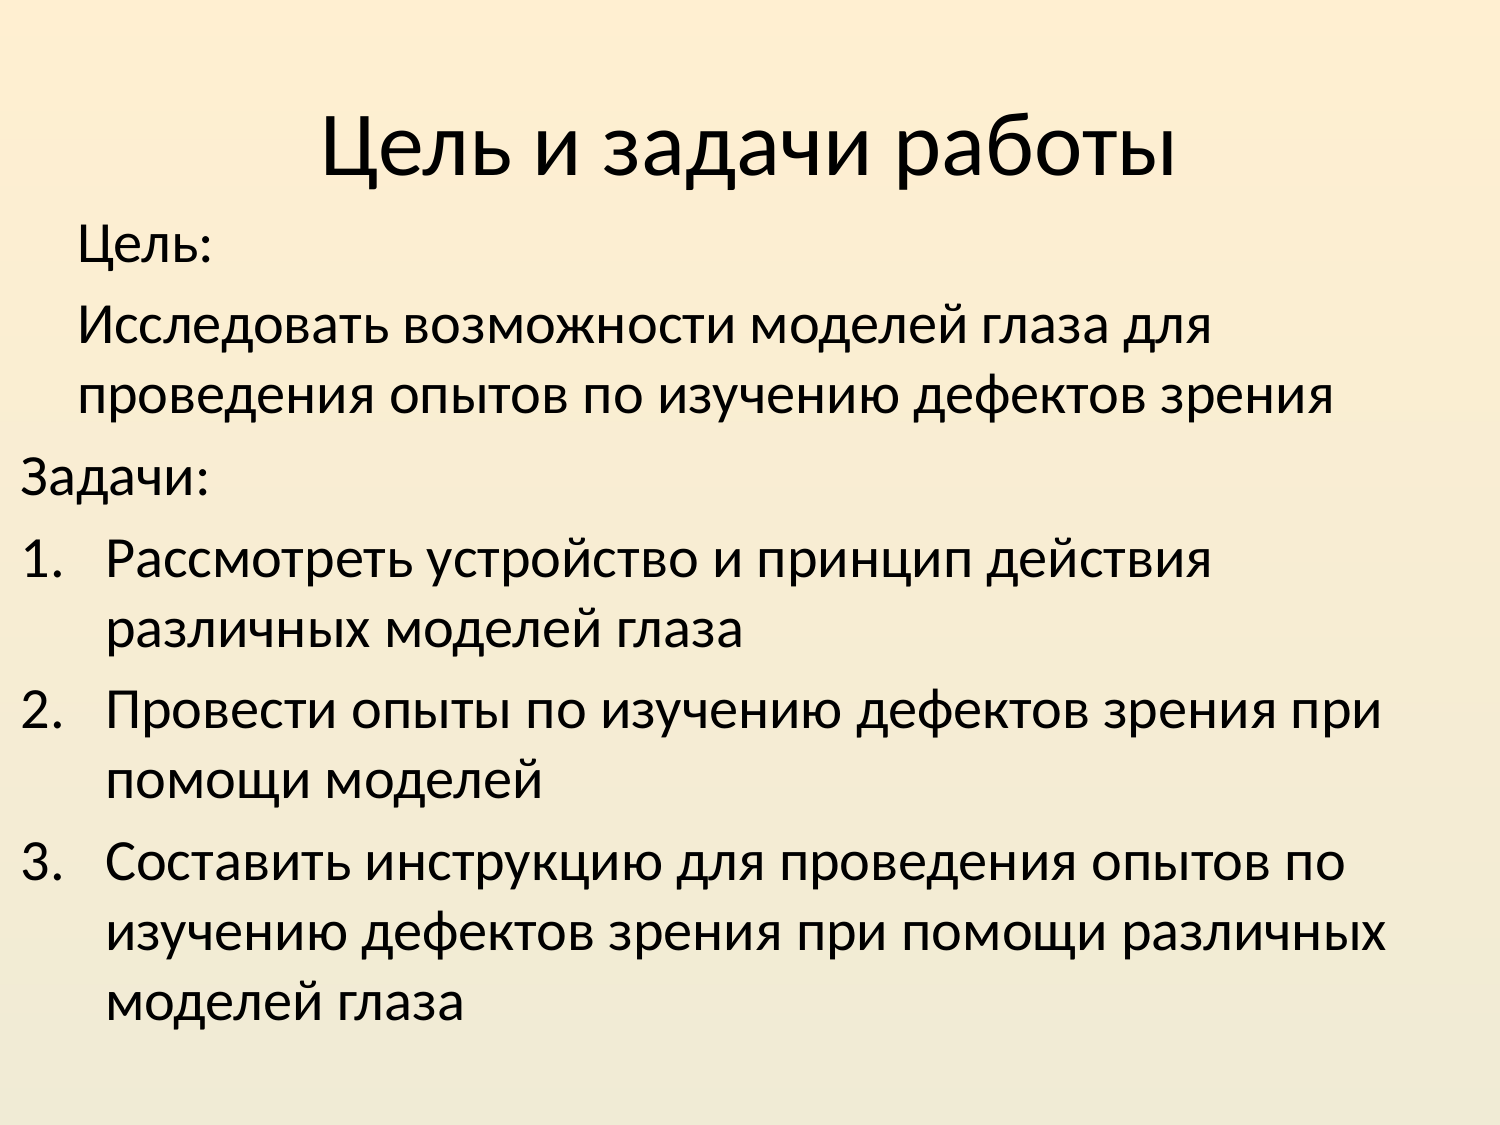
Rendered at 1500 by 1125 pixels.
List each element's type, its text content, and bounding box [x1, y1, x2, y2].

list Цель: Исследовать возможности моделей глаза для проведения опытов по изучению дефектов зрения Задачи: Рассмотреть устройство и принцип действия различных моделей глаза Провести опыты по изучению дефектов зрения при помощи моделей Составить инструкцию для проведения опытов по изучению дефектов зрения при помощи различных моделей глаза [5, 196, 1500, 1125]
title Цель и задачи работы [75, 45, 1425, 196]
